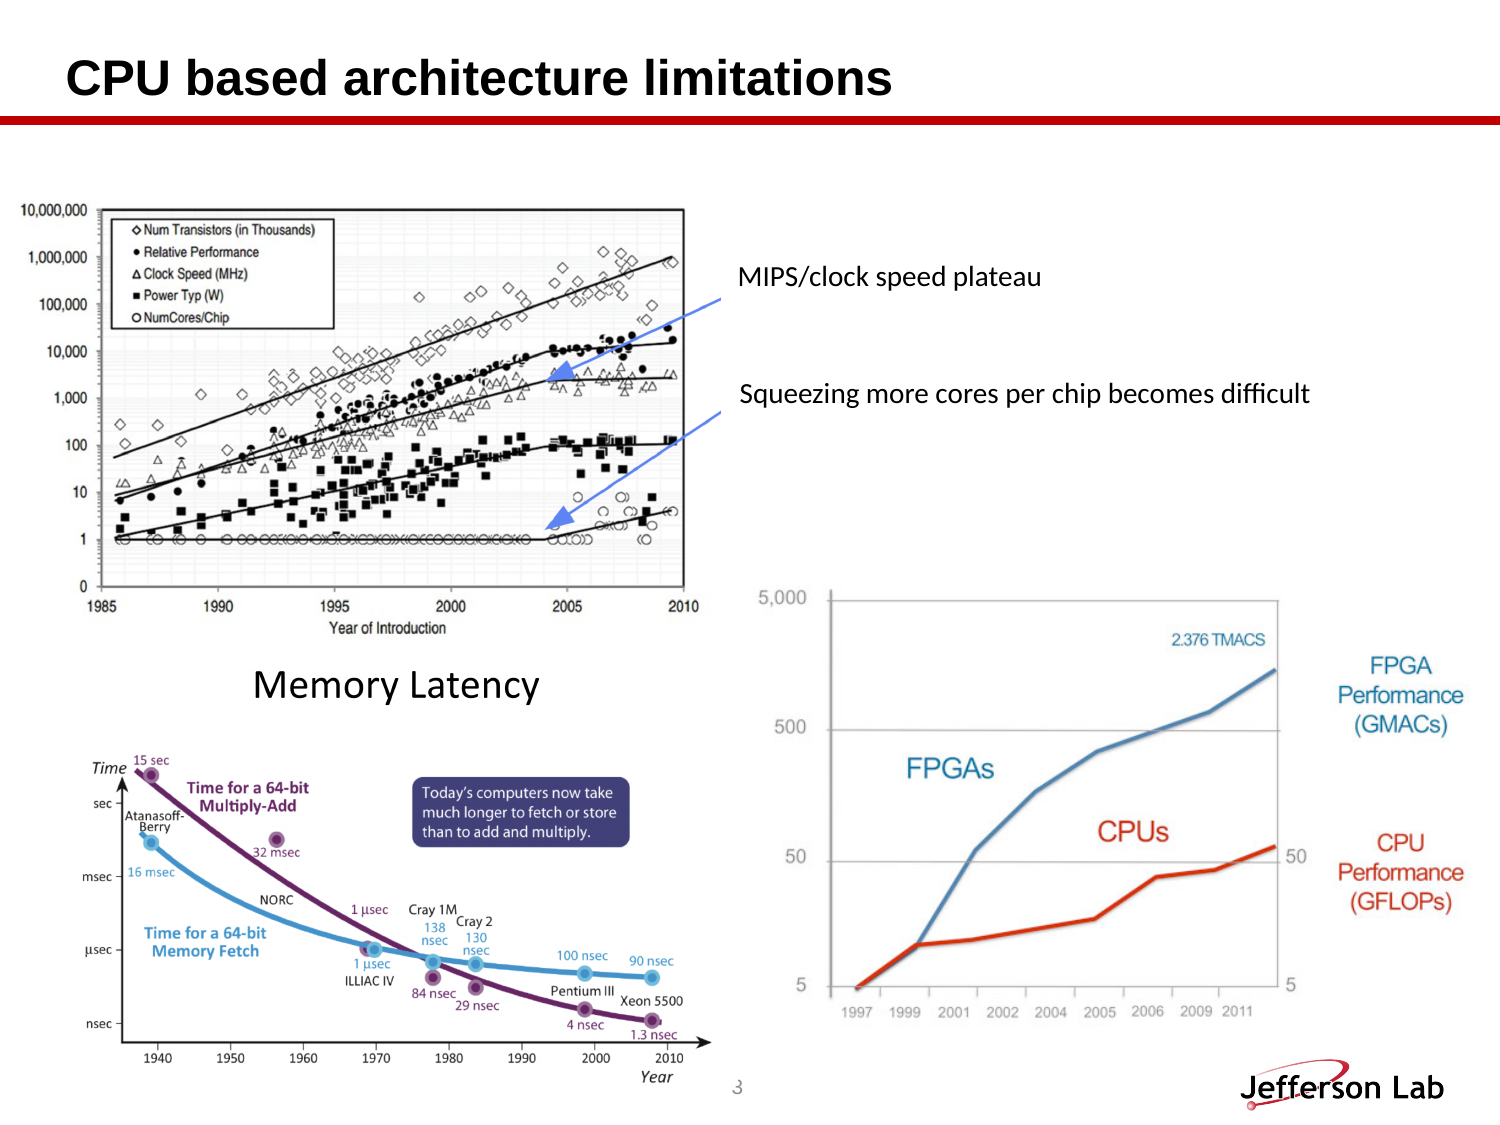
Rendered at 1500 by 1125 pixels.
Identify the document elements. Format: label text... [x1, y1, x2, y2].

text_box MIPS/clock speed plateau [723, 249, 1058, 300]
picture [1238, 1051, 1457, 1122]
picture [744, 566, 1473, 1034]
slide_number 3 [693, 1060, 782, 1111]
title CPU based architecture limitations [50, 39, 1440, 120]
text_box Squeezing more cores per chip becomes difficult [724, 367, 1333, 418]
picture [7, 193, 721, 649]
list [56, 666, 738, 1086]
